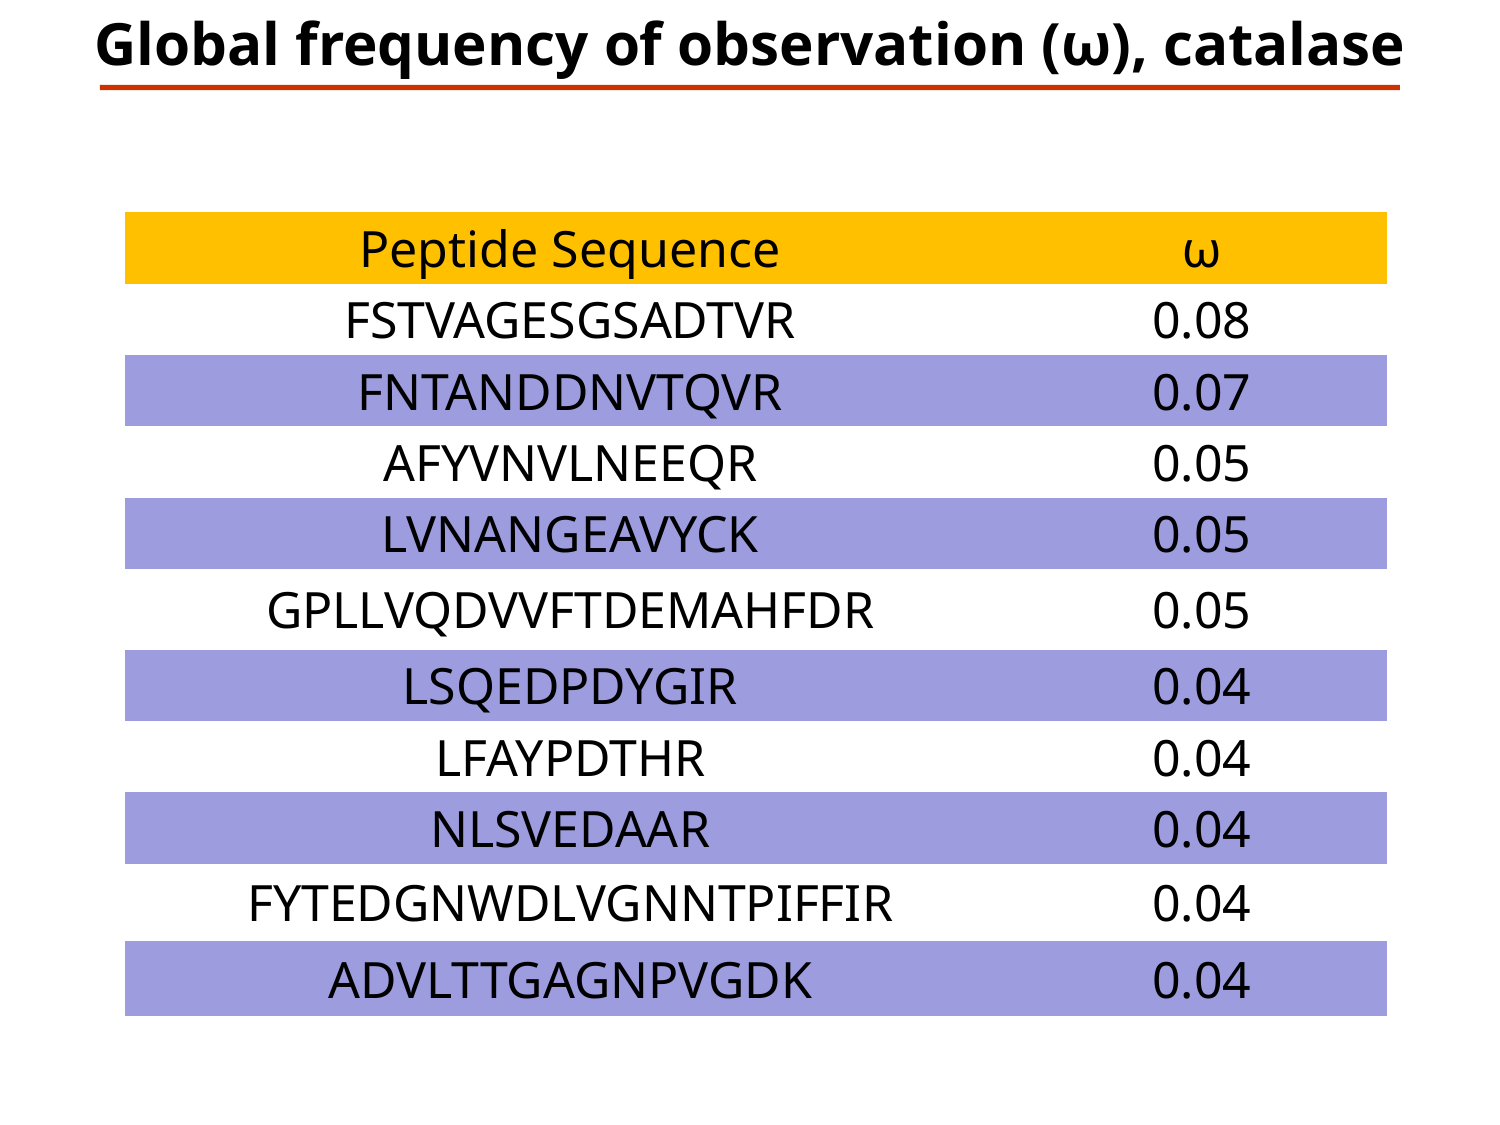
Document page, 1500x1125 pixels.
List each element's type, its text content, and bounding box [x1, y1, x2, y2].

table_cell LSQEDPDYGIR [125, 650, 1016, 721]
table_cell AFYVNVLNEEQR [125, 426, 1016, 498]
table_cell 0.07 [1016, 355, 1387, 426]
table_cell 0.04 [1016, 650, 1387, 721]
table_cell 0.04 [1016, 721, 1387, 792]
table_cell 0.05 [1016, 569, 1387, 650]
table_cell FSTVAGESGSADTVR [125, 284, 1016, 355]
table_header Peptide Sequence [125, 212, 1016, 284]
table_cell LVNANGEAVYCK [125, 498, 1016, 569]
table_cell 0.04 [1016, 792, 1387, 864]
table_cell ADVLTTGAGNPVGDK [125, 941, 1016, 1016]
text_box Global frequency of observation (ω), catalase [0, 0, 1500, 85]
table_cell 0.08 [1016, 284, 1387, 355]
table_cell LFAYPDTHR [125, 721, 1016, 792]
table_cell 0.05 [1016, 498, 1387, 569]
table_cell 0.04 [1016, 864, 1387, 941]
table_cell 0.05 [1016, 426, 1387, 498]
table_cell GPLLVQDVVFTDEMAHFDR [125, 569, 1016, 650]
table_cell FNTANDDNVTQVR [125, 355, 1016, 426]
table_cell NLSVEDAAR [125, 792, 1016, 864]
table_cell FYTEDGNWDLVGNNTPIFFIR [125, 864, 1016, 941]
table_header ω [1016, 212, 1387, 284]
table_cell 0.04 [1016, 941, 1387, 1016]
